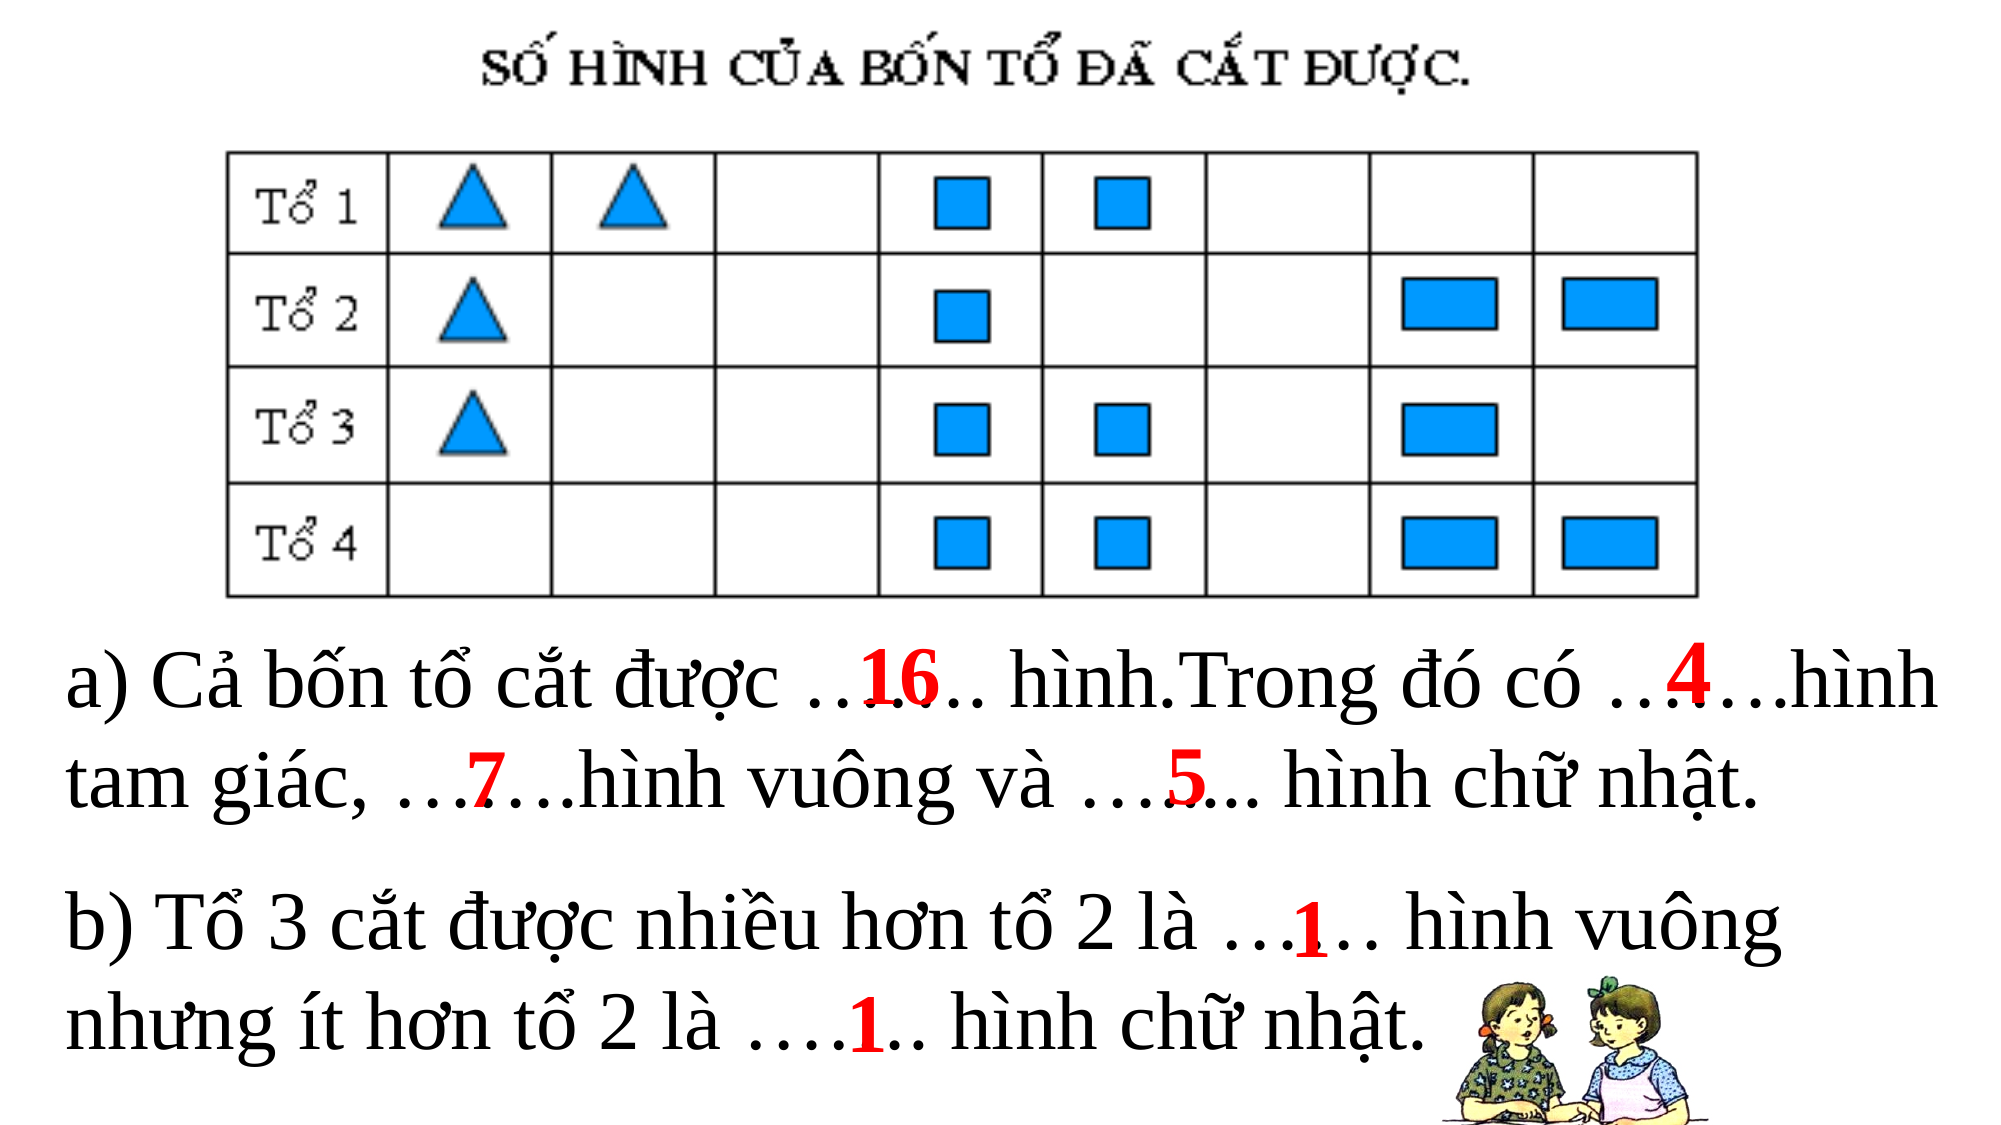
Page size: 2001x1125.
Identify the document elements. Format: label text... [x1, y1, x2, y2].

text_box a) Cả bốn tổ cắt được ……. hình.Trong đó có …….hình tam giác, …….hình vuông và …..... hình chữ nhật. b) Tổ 3 cắt được nhiều hơn tổ 2 là …… hình vuông nhưng ít hơn tổ 2 là ……. hình chữ nhật. [1750, 617, 2000, 1074]
text_box a) Cả bốn tổ cắt được ……. hình.Trong đó có …….hình tam giác, …….hình vuông và …..... hình chữ nhật. b) Tổ 3 cắt được nhiều hơn tổ 2 là …… hình vuông nhưng ít hơn tổ 2 là ……. hình chữ nhật. [50, 617, 147, 1074]
picture [147, 0, 1750, 1125]
